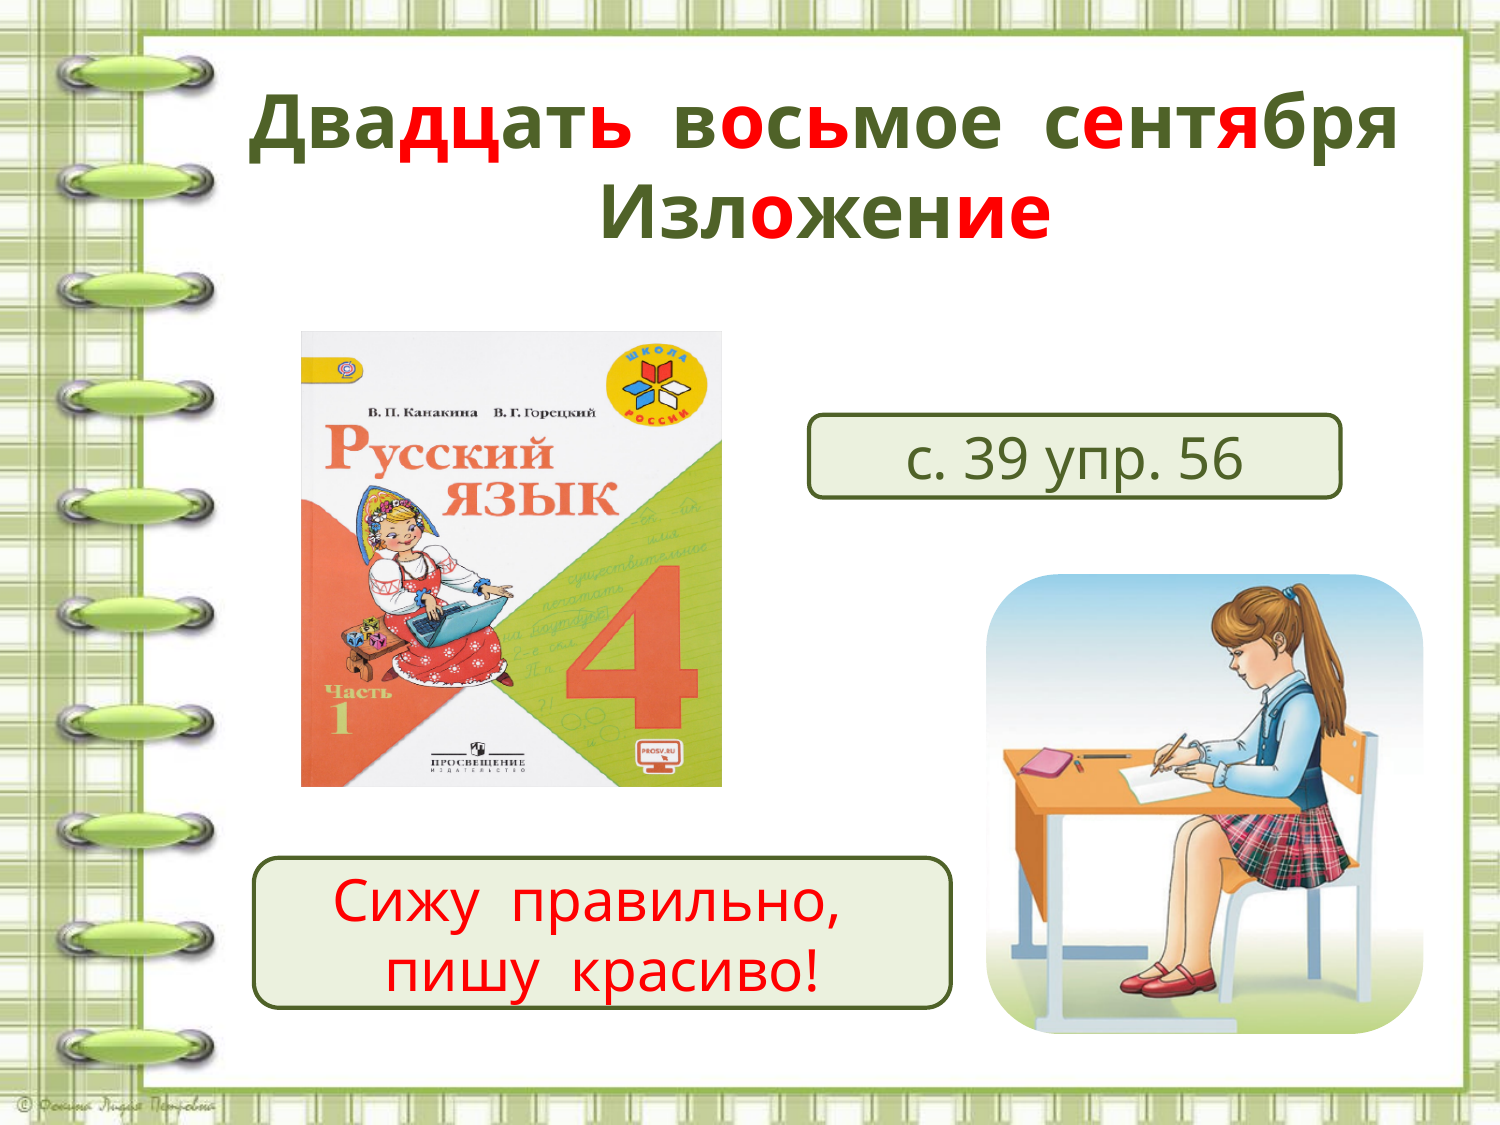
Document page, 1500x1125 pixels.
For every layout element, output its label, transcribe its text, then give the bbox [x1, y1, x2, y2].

text_box Сижу правильно, пишу красиво! [251, 855, 953, 1010]
title Двадцать восьмое сентября Изложение [150, 66, 1500, 254]
picture [0, 0, 1500, 1125]
text_box с. 39 упр. 56 [806, 412, 1343, 500]
